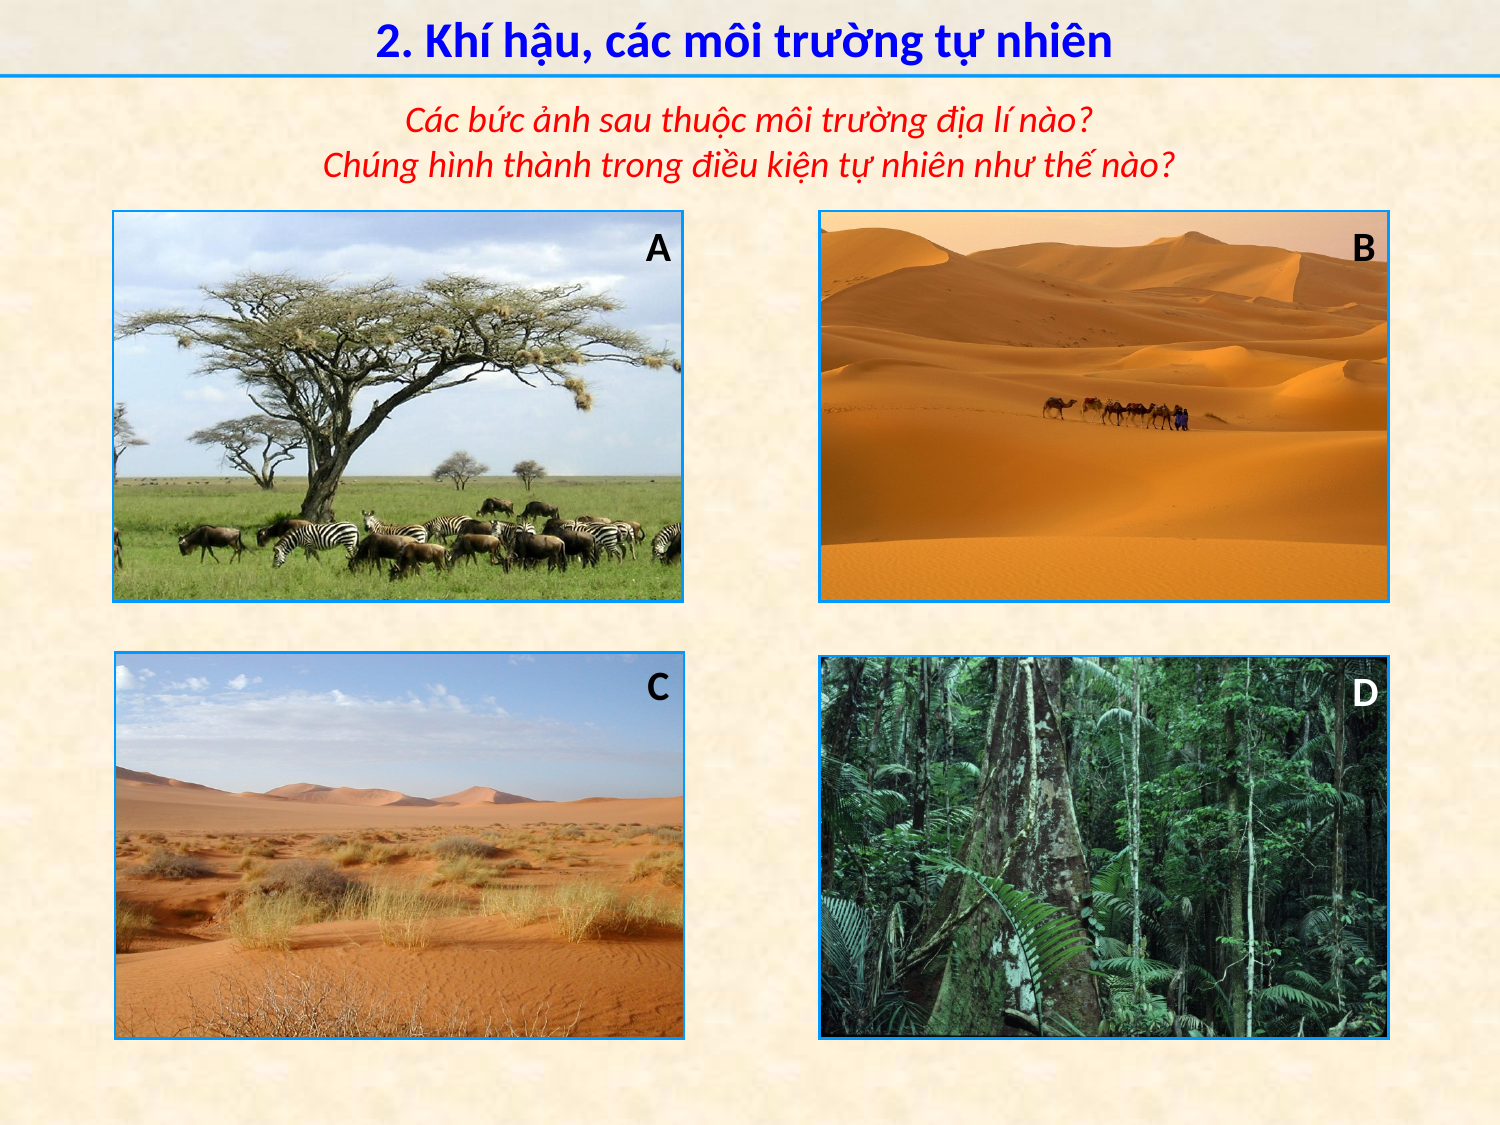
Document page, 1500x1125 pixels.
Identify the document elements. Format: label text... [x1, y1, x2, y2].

text_box 2. Khí hậu, các môi trường tự nhiên [0, 0, 1500, 75]
picture [0, 78, 1500, 1125]
text_box Các bức ảnh sau thuộc môi trường địa lí nào? Chúng hình thành trong điều kiện tự nhiên như thế nào? [37, 87, 1463, 193]
